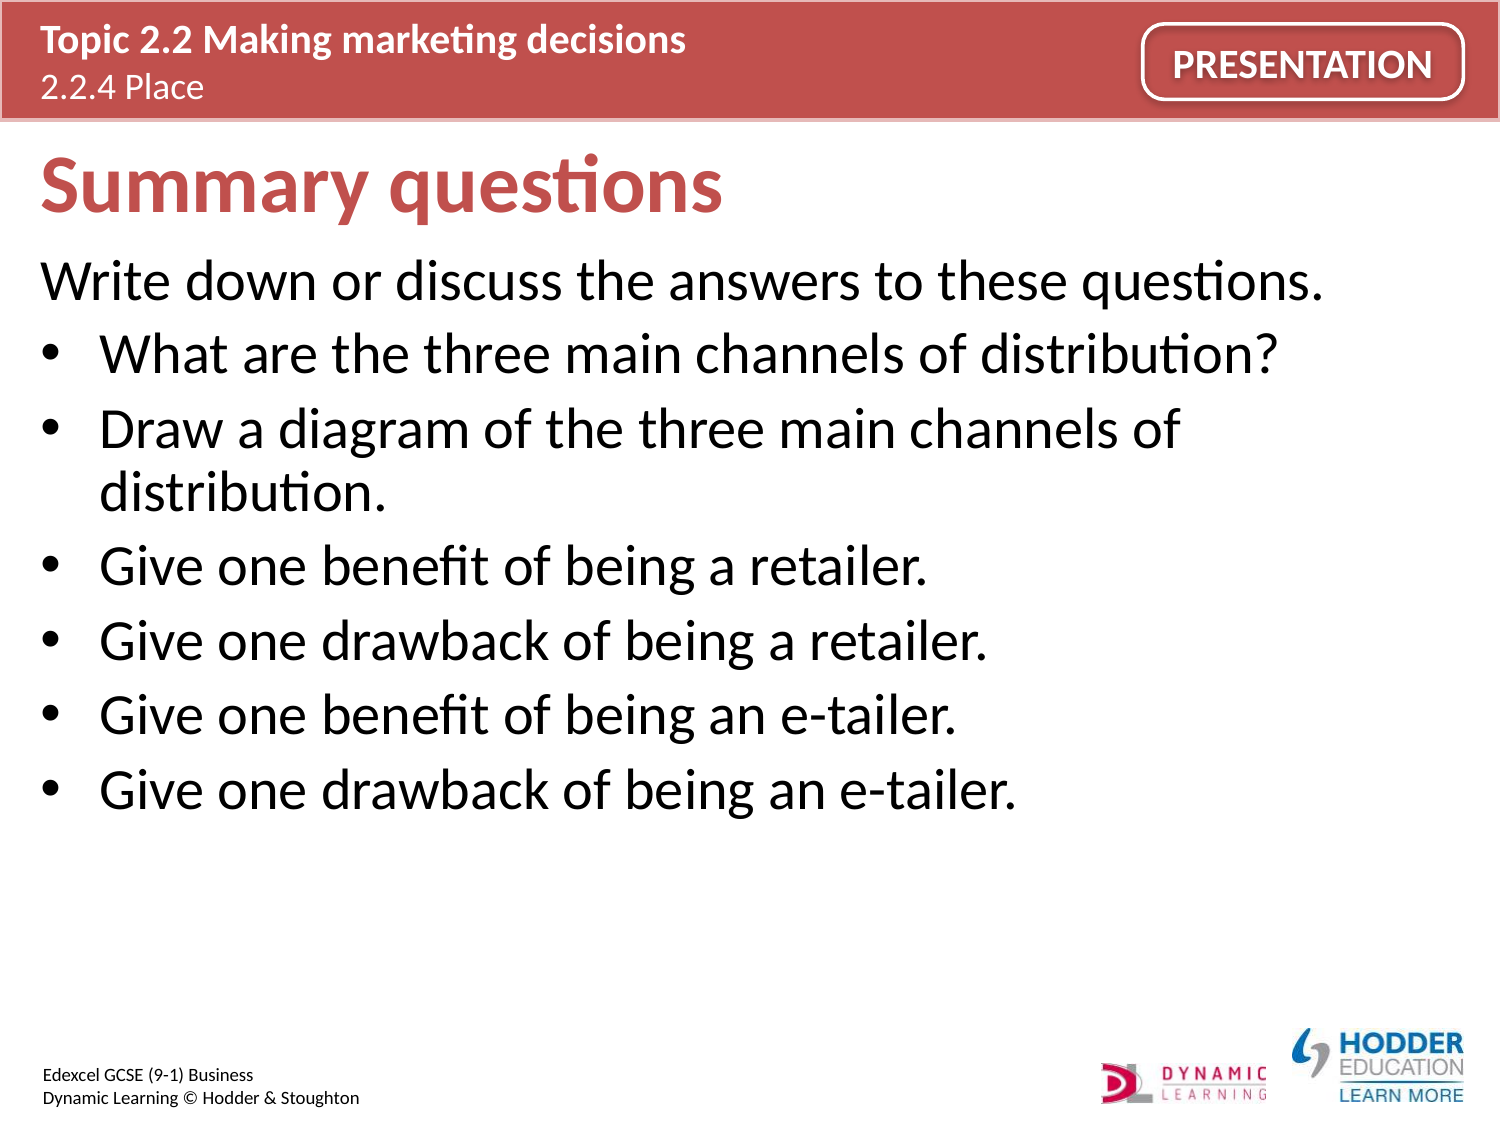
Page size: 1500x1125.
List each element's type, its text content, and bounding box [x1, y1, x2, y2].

list Write down or discuss the answers to these questions. What are the three main channels of distribution? Draw a diagram of the three main channels of distribution. Give one benefit of being a retailer. Give one drawback of being a retailer. Give one benefit of being an e-tailer. Give one drawback of being an e-tailer. [25, 234, 1404, 1052]
title Summary questions [25, 121, 1464, 234]
picture [1292, 1028, 1464, 1102]
picture [1101, 1063, 1266, 1104]
